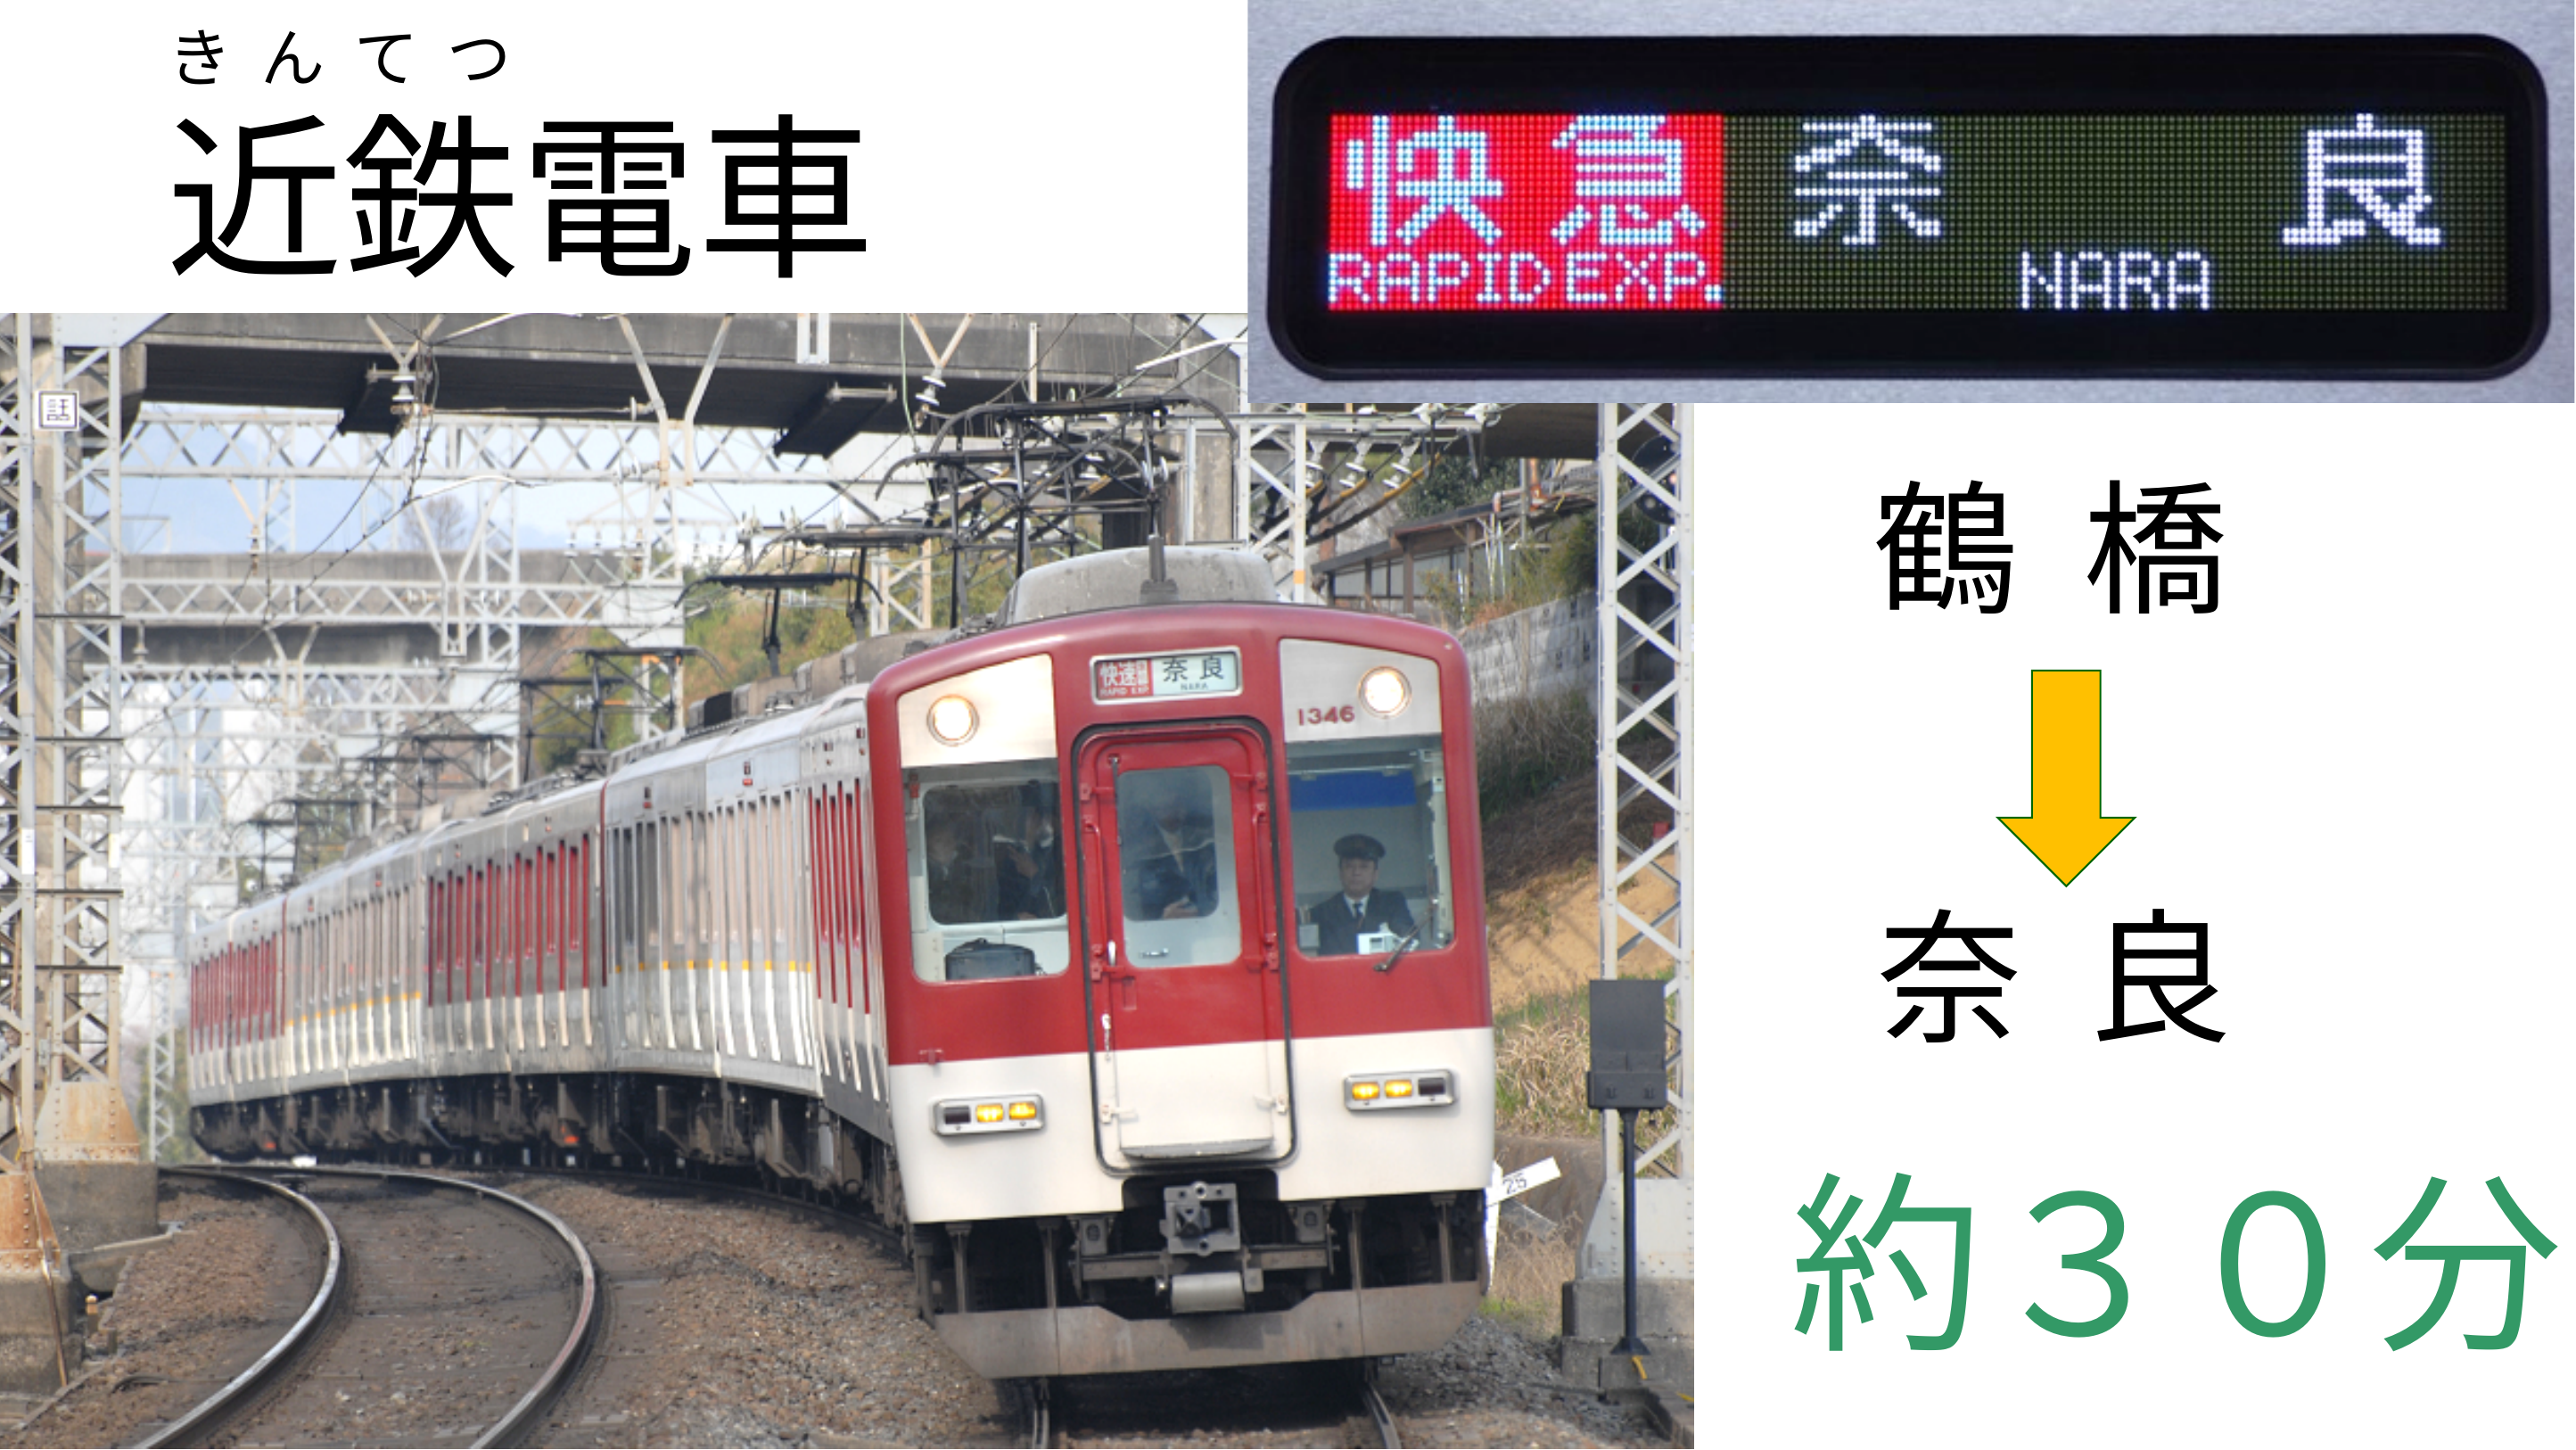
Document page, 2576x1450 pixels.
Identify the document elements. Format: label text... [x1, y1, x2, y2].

text_box 約３０分 [1777, 1135, 2576, 1380]
text_box [1996, 669, 2137, 888]
text_box 奈 良 [1864, 879, 2576, 1067]
text_box き ん て つ [154, 10, 672, 102]
text_box 近鉄電車 [152, 79, 1096, 306]
picture [0, 0, 2575, 1449]
text_box 鶴 橋 [1860, 450, 2576, 638]
